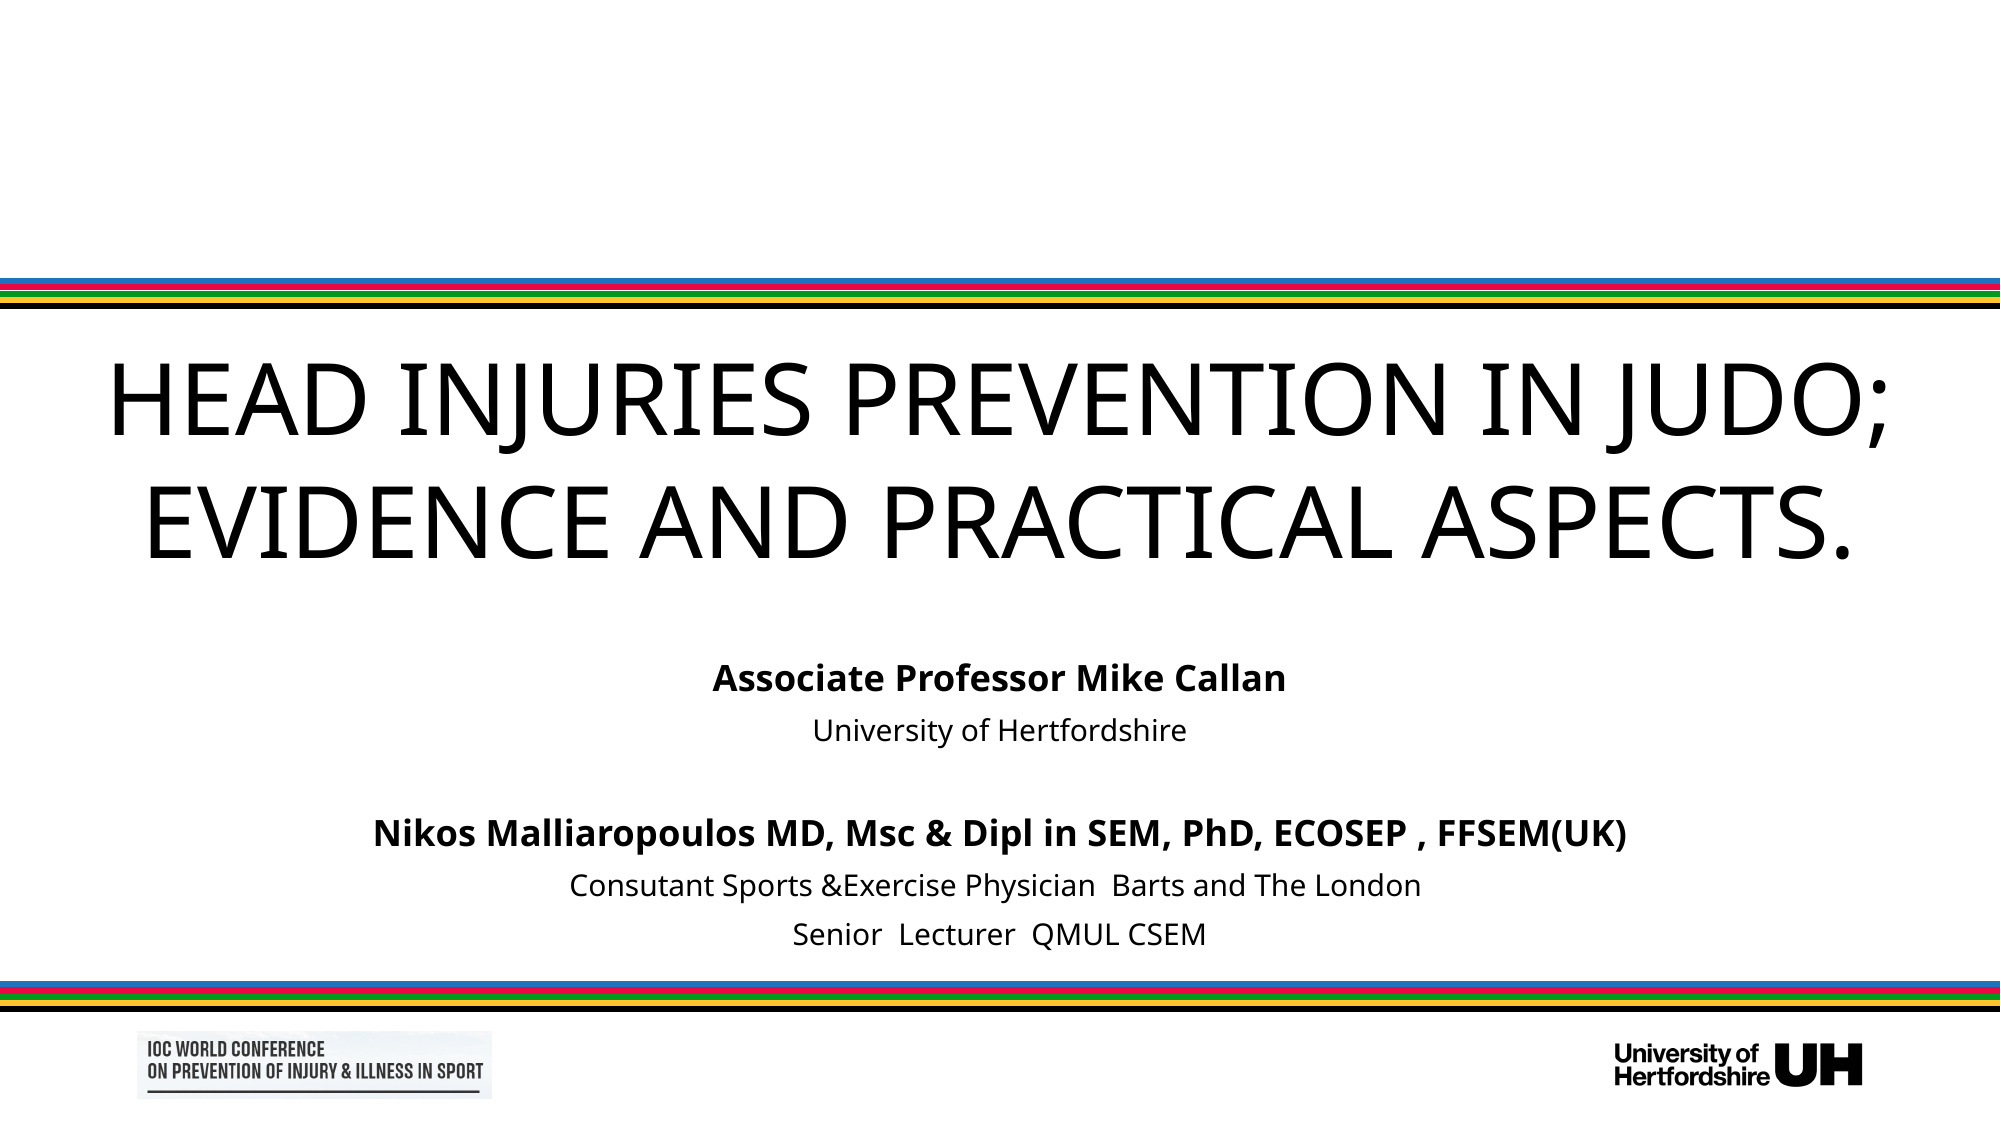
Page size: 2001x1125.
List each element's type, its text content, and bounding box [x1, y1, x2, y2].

picture [137, 1031, 492, 1099]
subtitle Associate Professor Mike Callan University of Hertfordshire Νikos Malliaropoulos MD, Msc & Dipl in SEM, PhD, ECOSEP , FFSEM(UK) Consutant Sports &Exercise Physician Barts and The London Senior Lecturer QMUL CSEM [249, 648, 1750, 962]
title HEAD INJURIES PREVENTION IN JUDO; EVIDENCE AND PRACTICAL ASPECTS. [90, 198, 1910, 591]
picture [1581, 1016, 1896, 1114]
